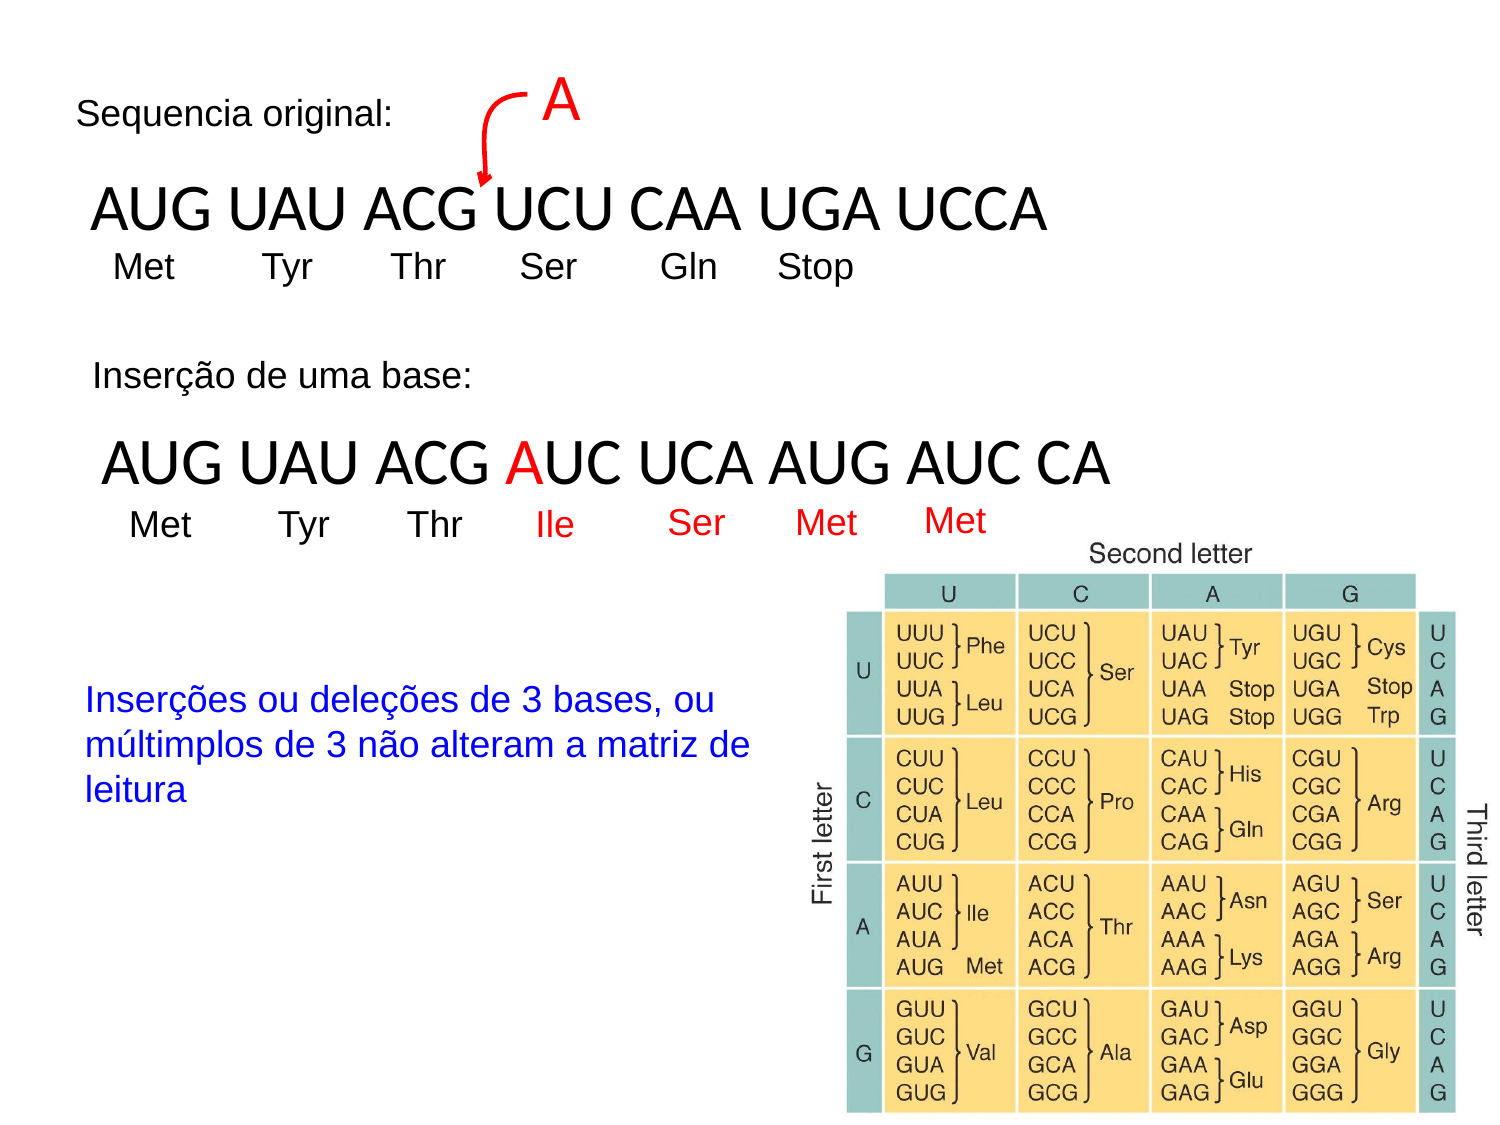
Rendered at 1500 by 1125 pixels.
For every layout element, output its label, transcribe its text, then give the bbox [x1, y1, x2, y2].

text_box Gln [645, 234, 734, 295]
list AUG UAU ACG UCU CAA UGA UCCA [74, 155, 1142, 269]
text_box Stop [762, 234, 869, 295]
text_box Inserção de uma base: [77, 343, 488, 404]
text_box AUG UAU ACG AUC UCA AUG AUC CA [86, 410, 1153, 523]
text_box Met [780, 490, 873, 551]
text_box Met [909, 488, 1002, 529]
text_box Ser [652, 490, 741, 551]
text_box Inserções ou deleções de 3 bases, ou múltimplos de 3 não alteram a matriz de leitura [70, 667, 774, 818]
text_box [480, 94, 528, 188]
text_box Tyr [246, 234, 329, 295]
text_box Met [97, 234, 190, 295]
text_box Thr [391, 492, 478, 552]
text_box Sequencia original: [60, 81, 409, 142]
picture [801, 530, 1498, 1125]
text_box Tyr [262, 492, 345, 552]
text_box Ser [504, 234, 593, 295]
text_box Met [114, 492, 207, 552]
text_box A [527, 46, 610, 142]
text_box Ile [520, 492, 590, 552]
text_box Thr [375, 234, 462, 295]
